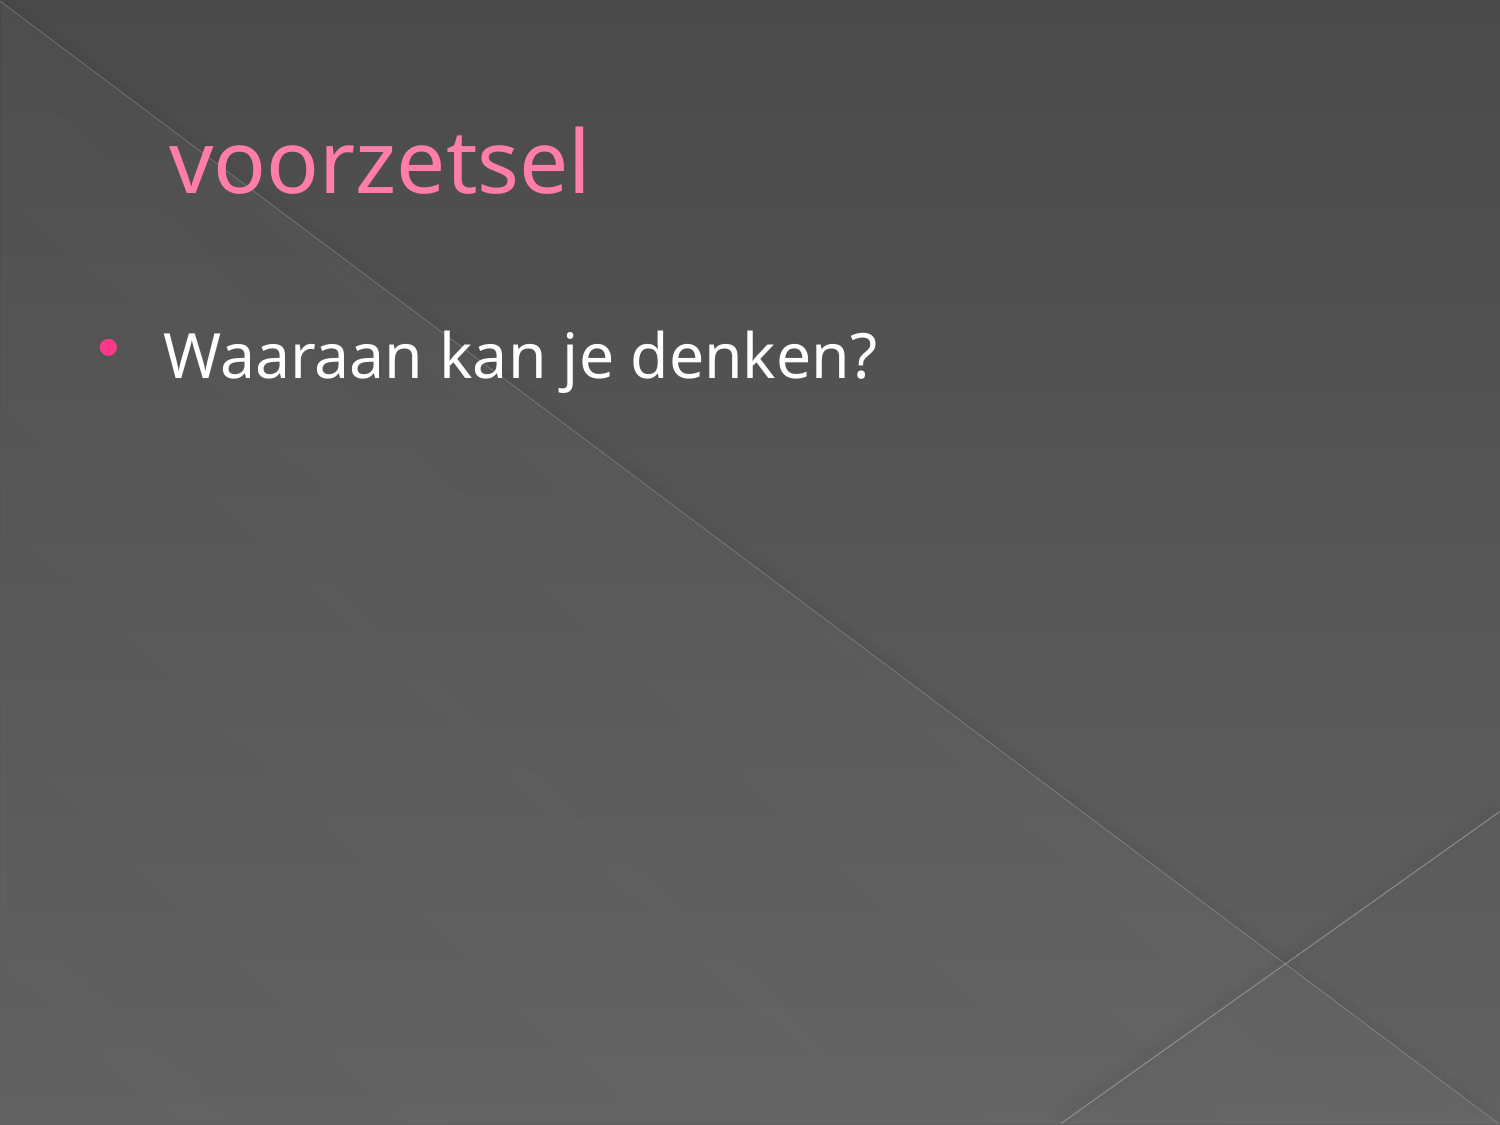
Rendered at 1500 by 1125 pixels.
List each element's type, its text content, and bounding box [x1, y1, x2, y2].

title voorzetsel [75, 43, 1425, 274]
list Waaraan kan je denken? [75, 308, 1425, 1059]
